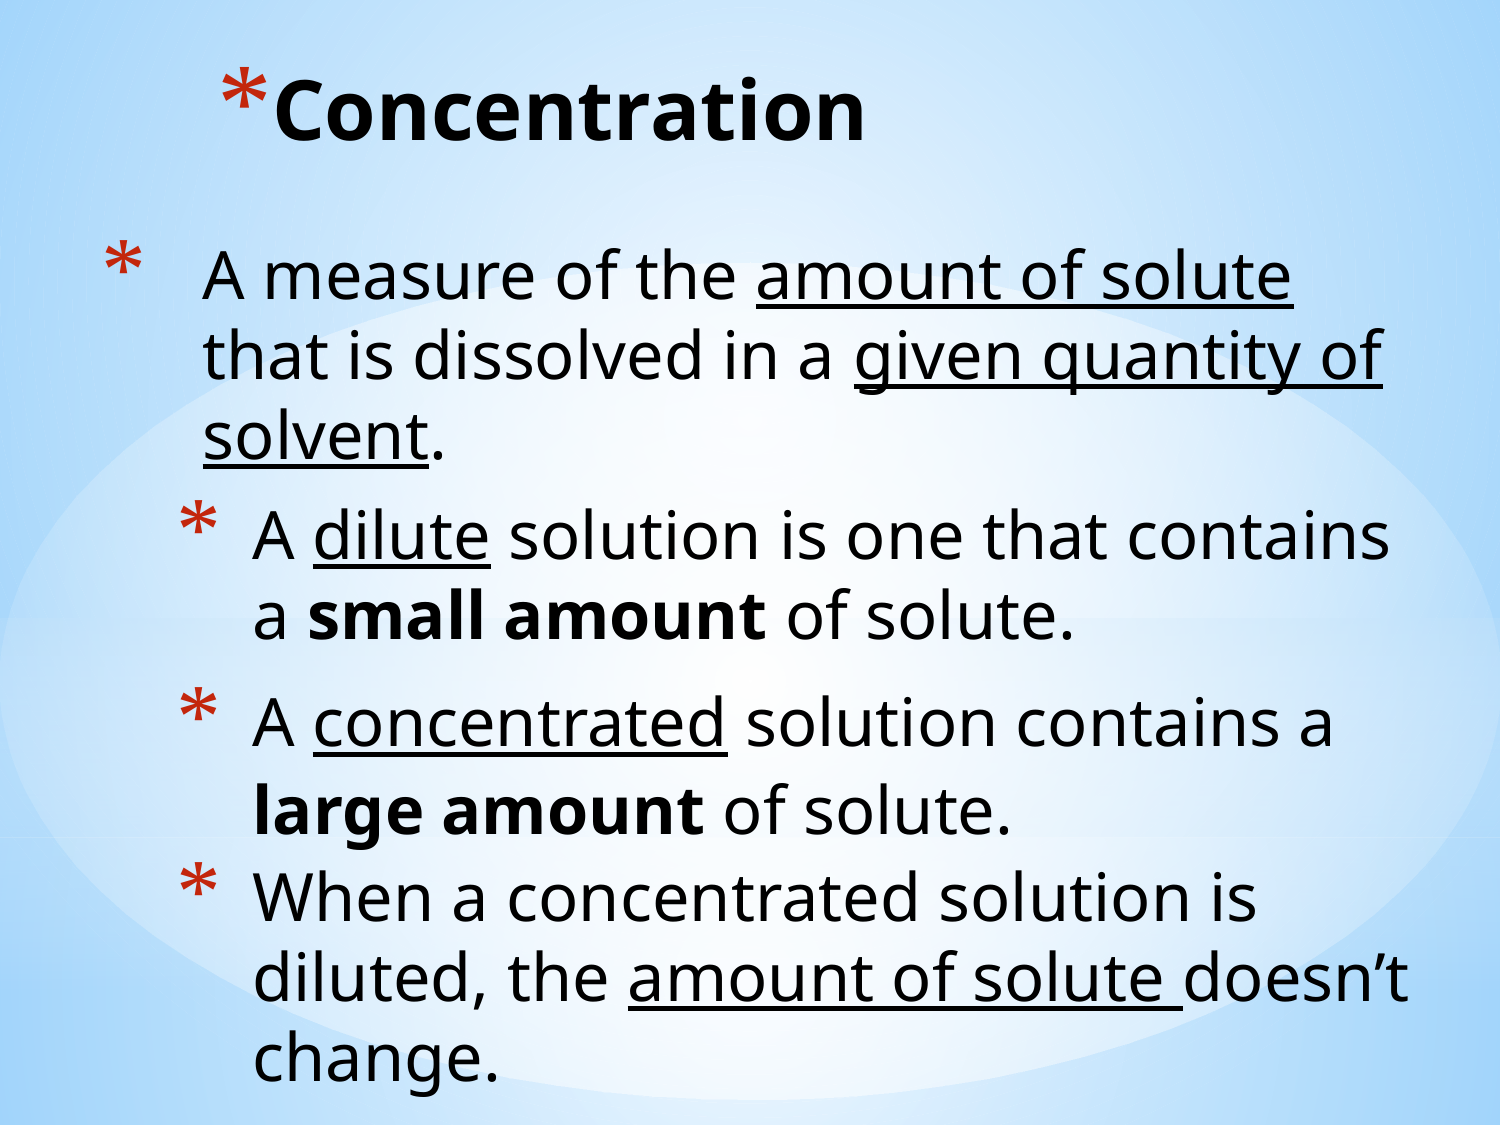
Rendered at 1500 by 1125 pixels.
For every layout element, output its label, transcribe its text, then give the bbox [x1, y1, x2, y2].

title Concentration [24, 50, 1063, 224]
list A measure of the amount of solute that is dissolved in a given quantity of solvent. A dilute solution is one that contains a small amount of solute. A concentrated solution contains a large amount of solute. When a concentrated solution is diluted, the amount of solute doesn’t change. [12, 224, 1447, 1125]
